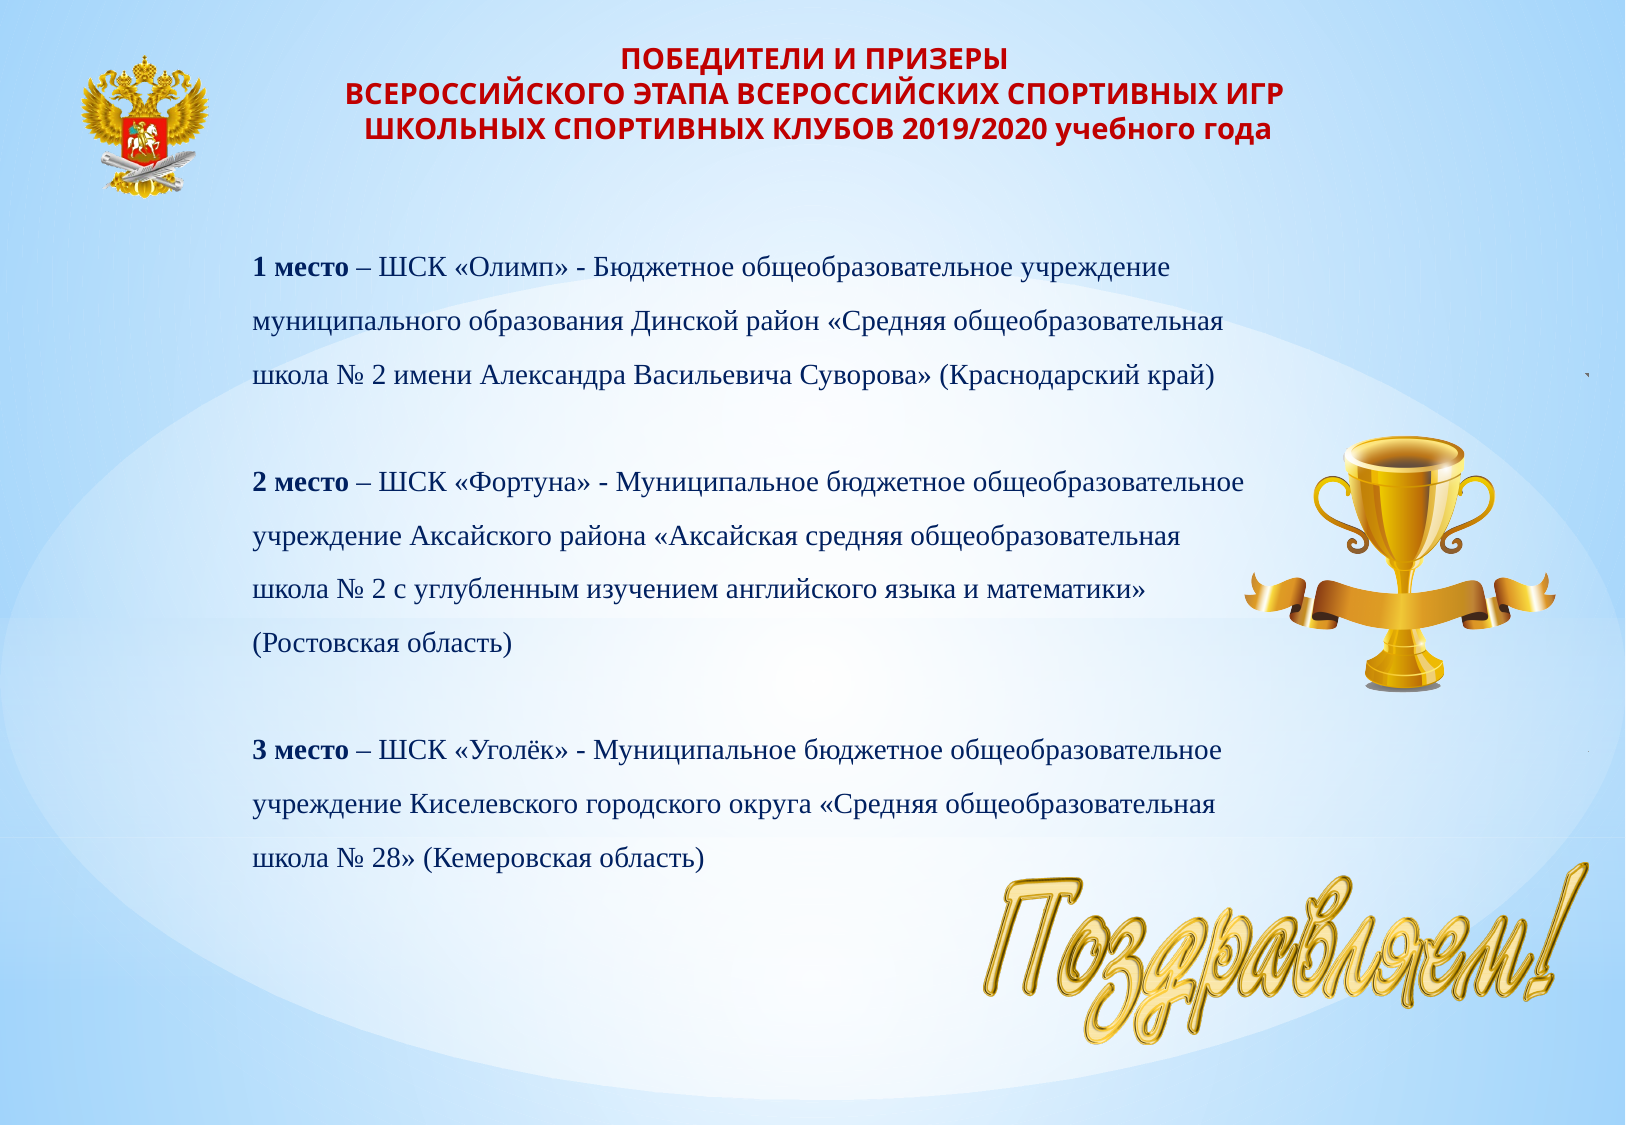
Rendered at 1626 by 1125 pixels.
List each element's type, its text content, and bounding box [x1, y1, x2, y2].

picture [983, 862, 1589, 1045]
picture [1210, 373, 1589, 752]
text_box ПОБЕДИТЕЛИ И ПРИЗЕРЫ ВСЕРОССИЙСКОГО ЭТАПА ВСЕРОССИЙСКИХ СПОРТИВНЫХ ИГР ШКОЛЬНЫХ СПОРТИВНЫХ КЛУБОВ 2019/2020 учебного года [131, 32, 1506, 153]
picture [80, 52, 211, 200]
text_box 1 место – ШСК «Олимп» - Бюджетное общеобразовательное учреждение муниципального образования Динской район «Средняя общеобразовательная школа № 2 имени Александра Васильевича Суворова» (Краснодарский край) 2 место – ШСК «Фортуна» - Муниципальное бюджетное общеобразовательное учреждение Аксайского района «Аксайская средняя общеобразовательная школа № 2 с углубленным изучением английского языка и математики» (Ростовская область) 3 место – ШСК «Уголёк» - Муниципальное бюджетное общеобразовательное учреждение Киселевского городского округа «Средняя общеобразовательная школа № 28» (Кемеровская область) [163, 173, 1262, 881]
